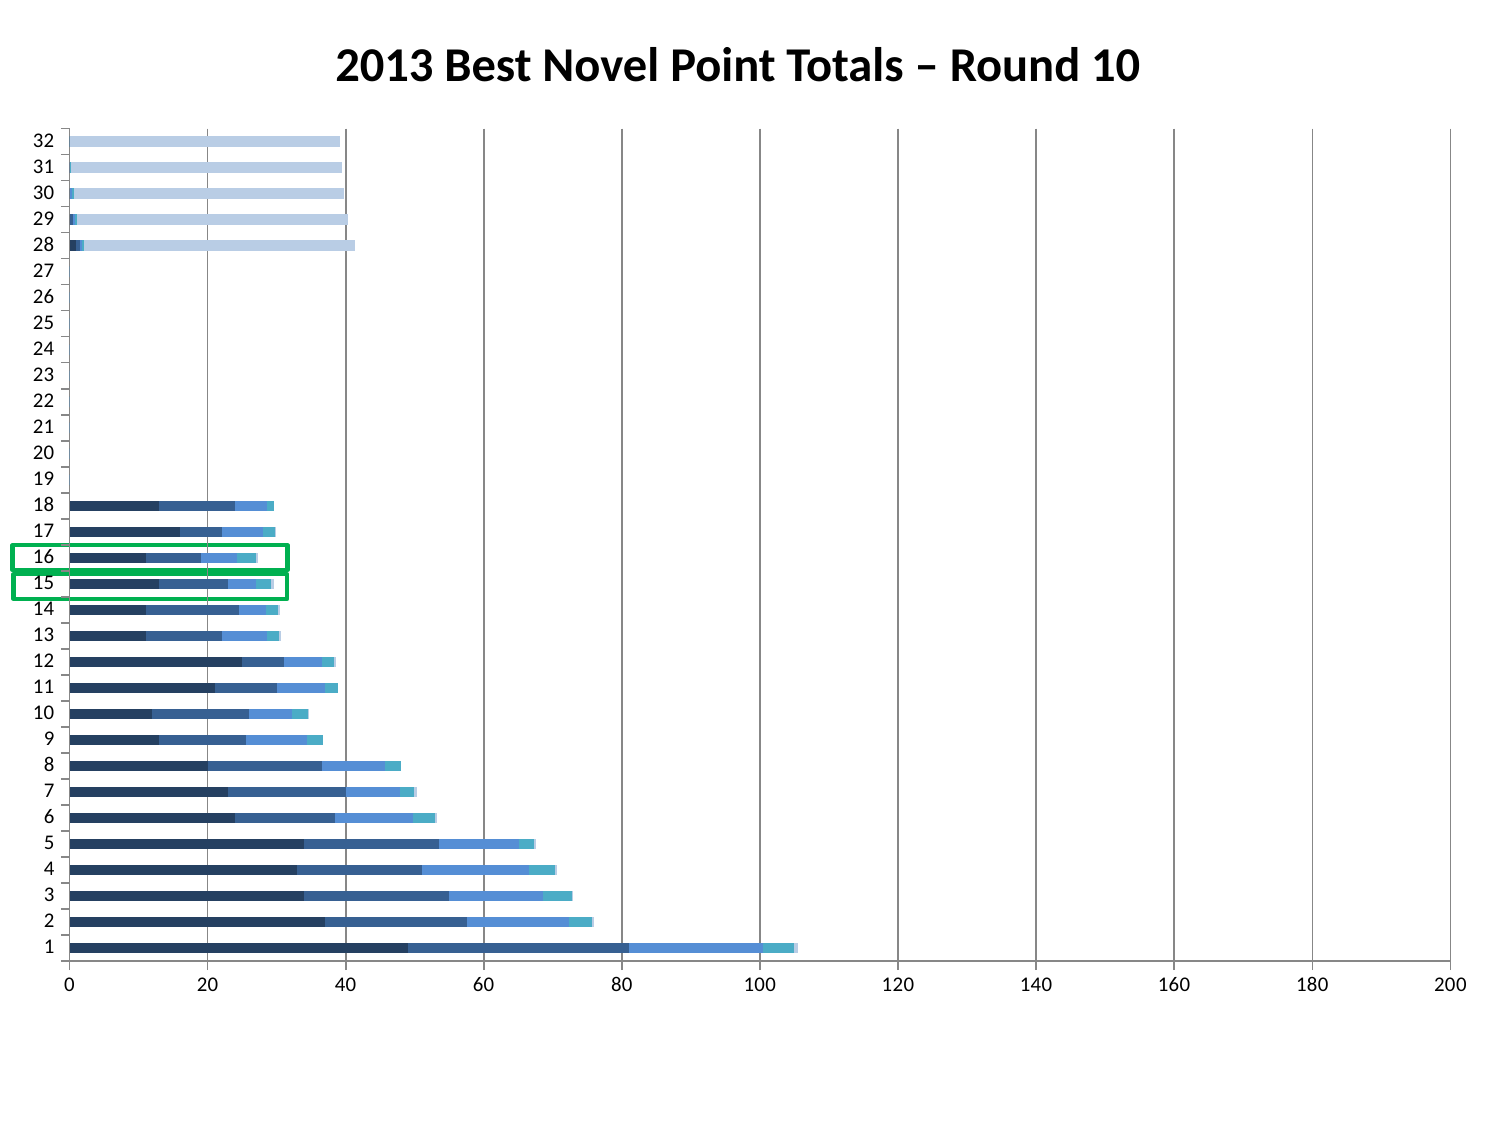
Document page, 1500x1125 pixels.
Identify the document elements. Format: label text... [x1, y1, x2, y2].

title 2013 Best Novel Point Totals – Round 10 [1, 24, 1475, 100]
chart [2, 110, 1500, 1088]
